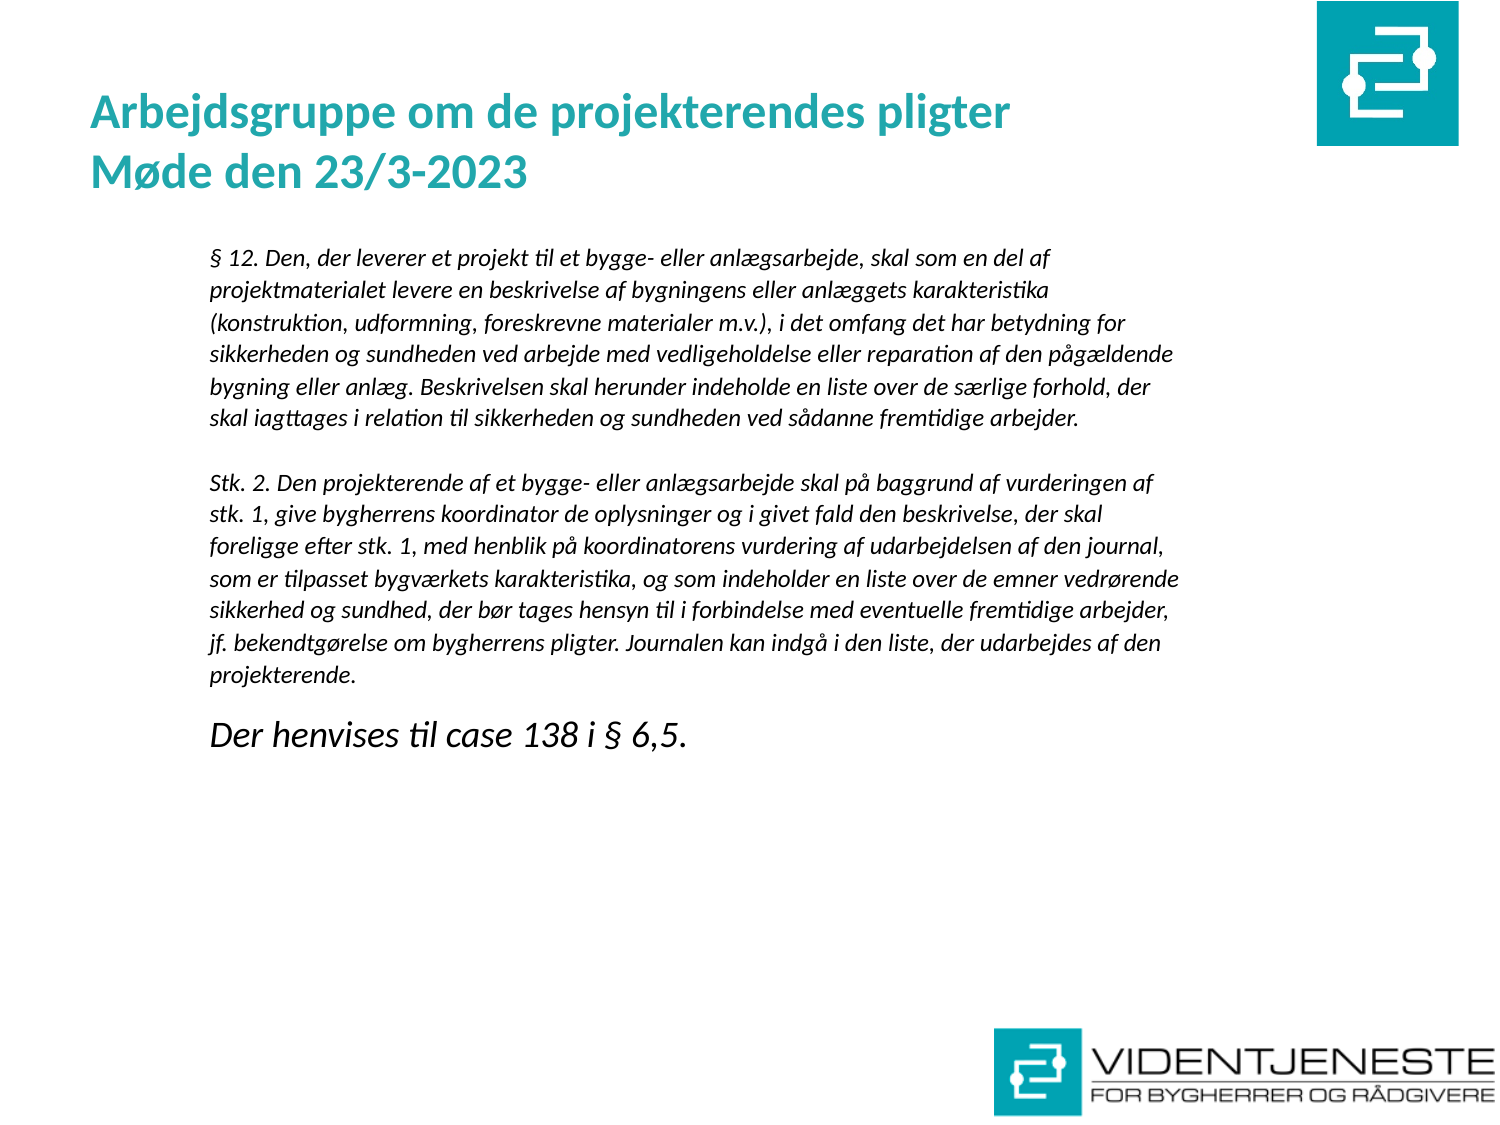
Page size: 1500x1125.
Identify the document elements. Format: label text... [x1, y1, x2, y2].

picture [994, 1026, 1495, 1119]
picture [1316, 1, 1459, 146]
text_box § 12. Den, der leverer et projekt til et bygge- eller anlægsarbejde, skal som en del af projektmaterialet levere en beskrivelse af bygningens eller anlæggets karakteristika (konstruktion, udformning, foreskrevne materialer m.v.), i det omfang det har betydning for sikkerheden og sundheden ved arbejde med vedligeholdelse eller reparation af den pågældende bygning eller anlæg. Beskrivelsen skal herunder indeholde en liste over de særlige forhold, der skal iagttages i relation til sikkerheden og sundheden ved sådanne fremtidige arbejder. Stk. 2. Den projekterende af et bygge- eller anlægsarbejde skal på baggrund af vurderingen af stk. 1, give bygherrens koordinator de oplysninger og i givet fald den beskrivelse, der skal foreligge efter stk. 1, med henblik på koordinatorens vurdering af udarbejdelsen af den journal, som er tilpasset bygværkets karakteristika, og som indeholder en liste over de emner vedrørende sikkerhed og sundhed, der bør tages hensyn til i forbindelse med eventuelle fremtidige arbejder, jf. bekendtgørelse om bygherrens pligter. Journalen kan indgå i den liste, der udarbejdes af den projekterende. [194, 232, 1208, 696]
title Arbejdsgruppe om de projekterendes pligter Møde den 23/3-2023 [75, 45, 1425, 233]
text_box Der henvises til case 138 i § 6,5. [194, 702, 1208, 763]
